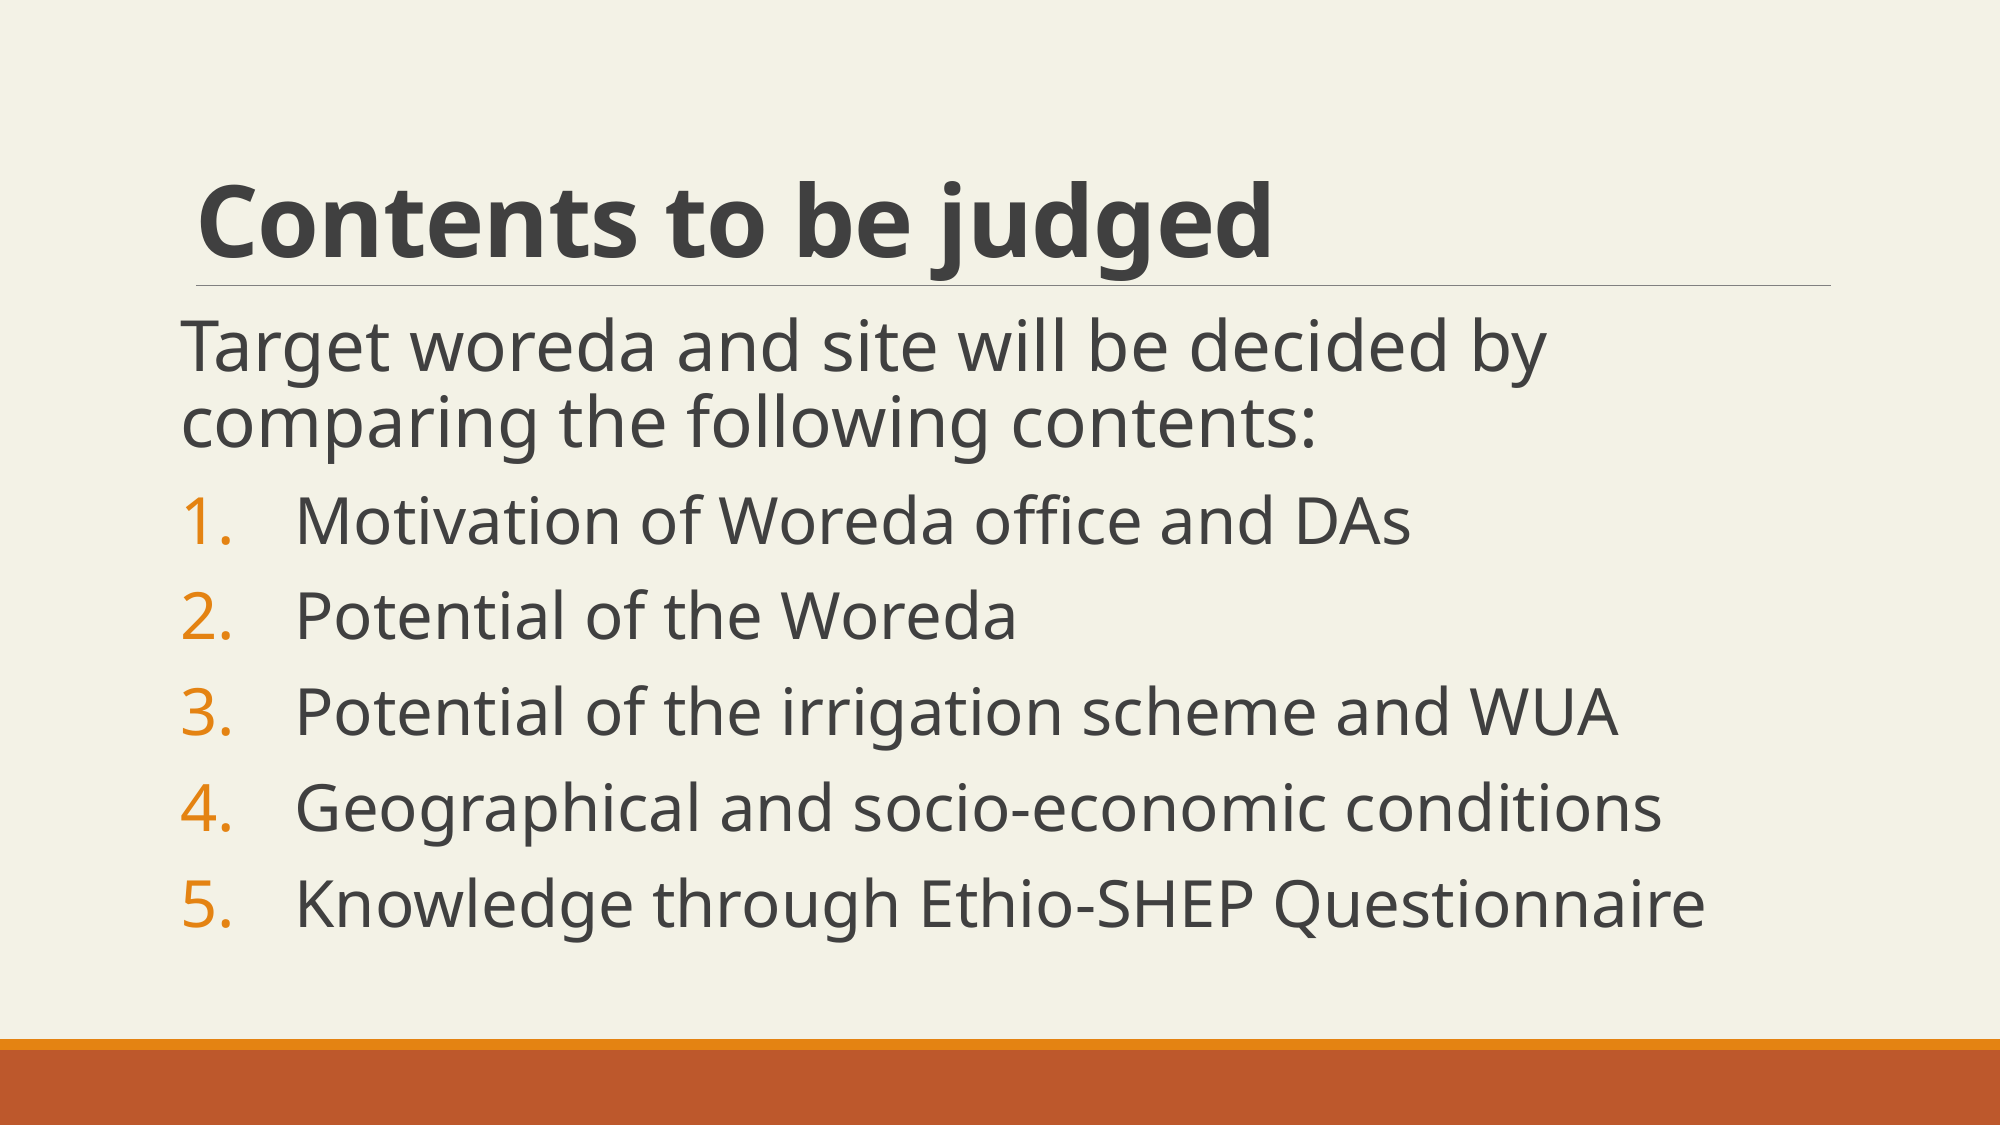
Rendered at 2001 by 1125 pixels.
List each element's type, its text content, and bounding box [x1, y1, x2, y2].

list Target woreda and site will be decided by comparing the following contents: Motivation of Woreda office and DAs Potential of the Woreda Potential of the irrigation scheme and WUA Geographical and socio-economic conditions Knowledge through Ethio-SHEP Questionnaire [180, 302, 1830, 963]
title Contents to be judged [180, 47, 1830, 285]
